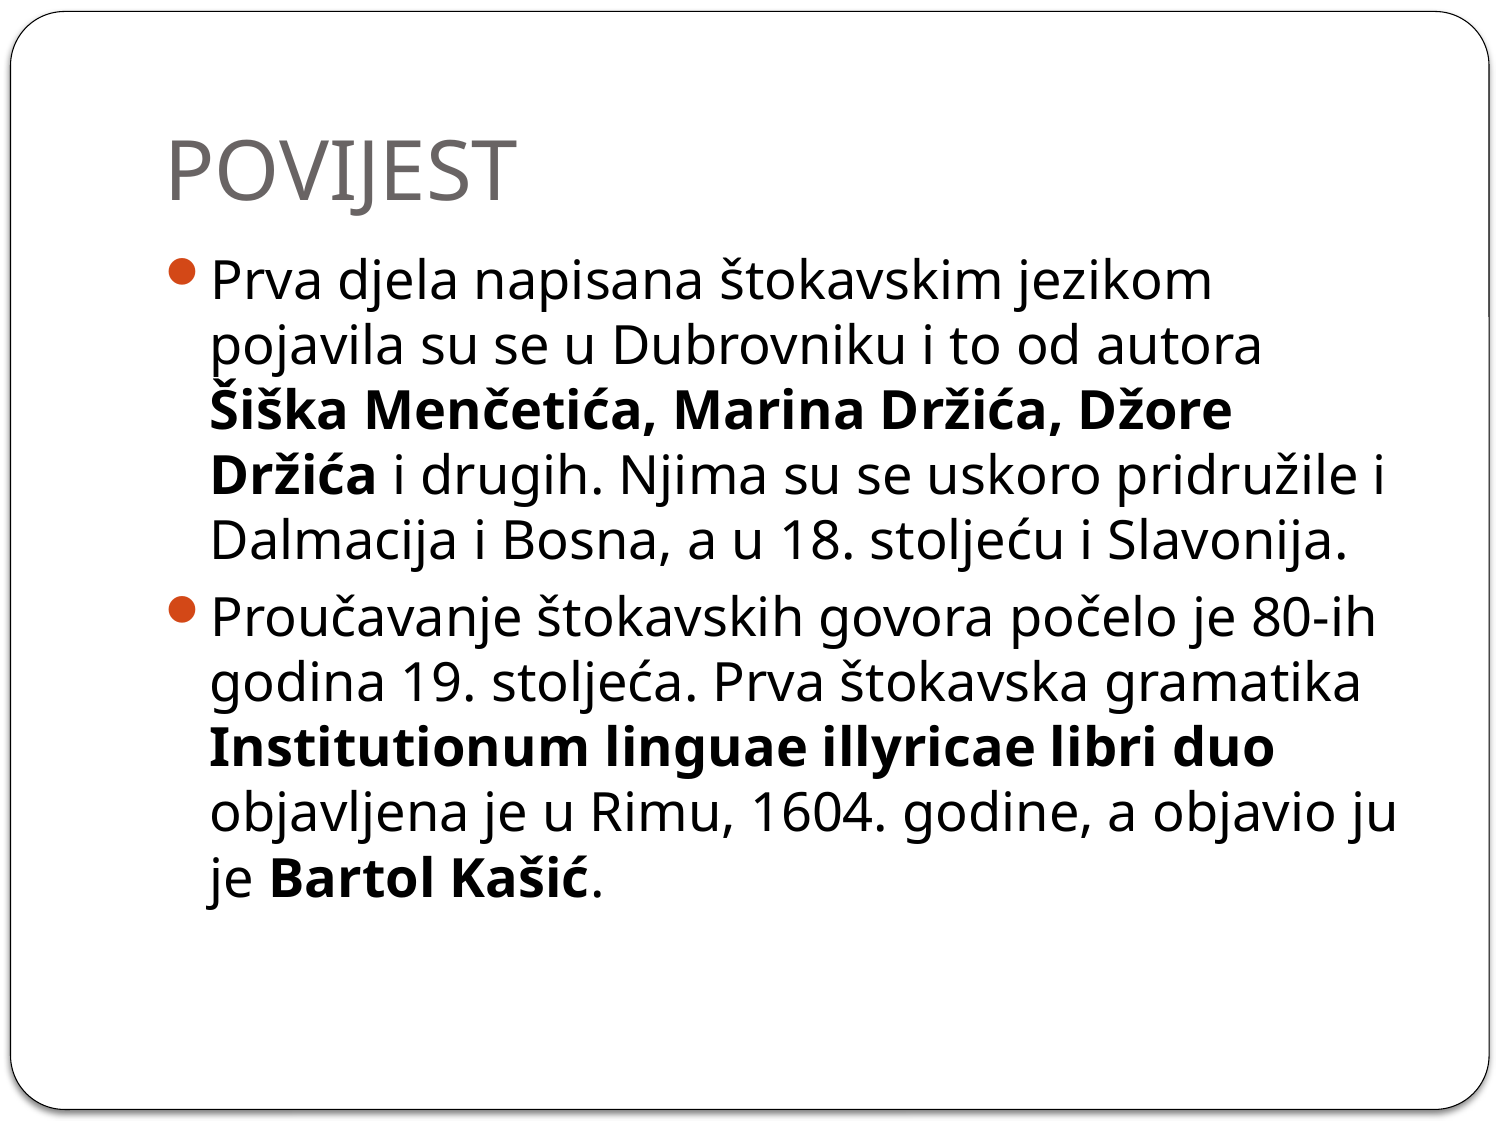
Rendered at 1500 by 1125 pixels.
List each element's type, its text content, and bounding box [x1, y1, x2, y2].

list Prva djela napisana štokavskim jezikom pojavila su se u Dubrovniku i to od autora Šiška Menčetića, Marina Držića, Džore Držića i drugih. Njima su se uskoro pridružile i Dalmacija i Bosna, a u 18. stoljeću i Slavonija. Proučavanje štokavskih govora počelo je 80-ih godina 19. stoljeća. Prva štokavska gramatika Institutionum linguae illyricae libri duo objavljena je u Rimu, 1604. godine, a objavio ju je Bartol Kašić. [150, 237, 1425, 988]
title POVIJEST [150, 45, 1425, 233]
